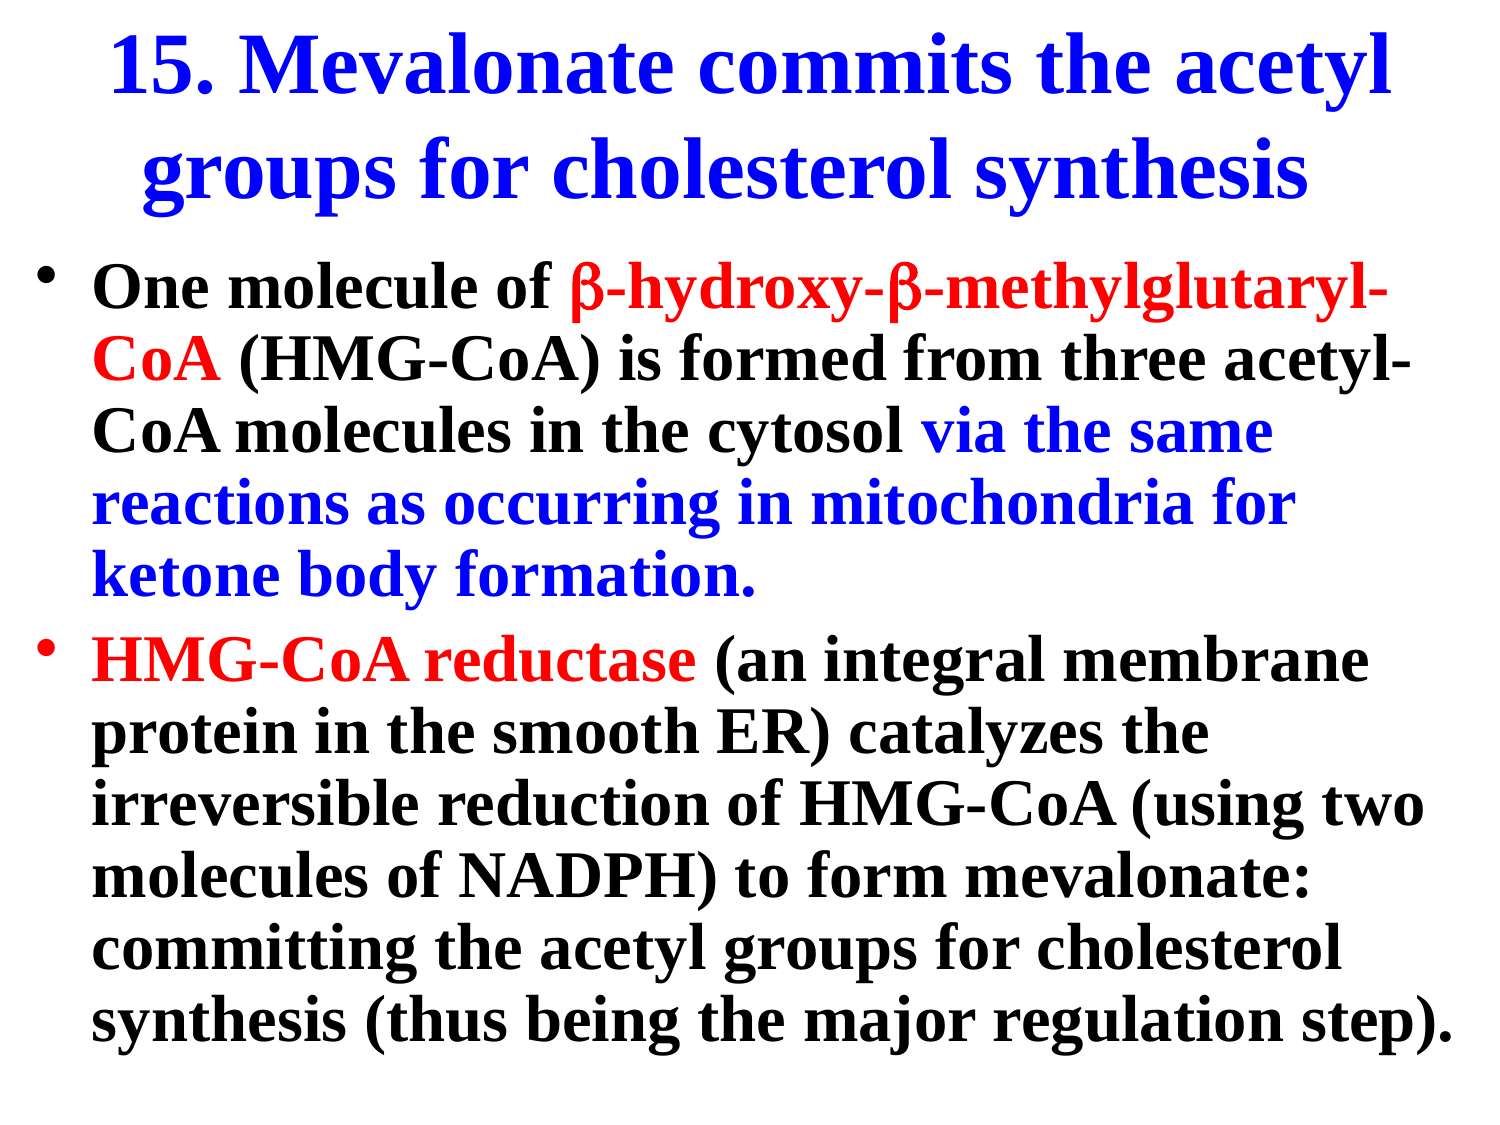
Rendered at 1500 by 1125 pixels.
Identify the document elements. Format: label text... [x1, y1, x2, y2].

list One molecule of b-hydroxy-b-methylglutaryl-CoA (HMG-CoA) is formed from three acetyl-CoA molecules in the cytosol via the same reactions as occurring in mitochondria for ketone body formation. HMG-CoA reductase (an integral membrane protein in the smooth ER) catalyzes the irreversible reduction of HMG-CoA (using two molecules of NADPH) to form mevalonate: committing the acetyl groups for cholesterol synthesis (thus being the major regulation step). [20, 243, 1480, 919]
title 15. Mevalonate commits the acetyl groups for cholesterol synthesis [0, 17, 1500, 206]
